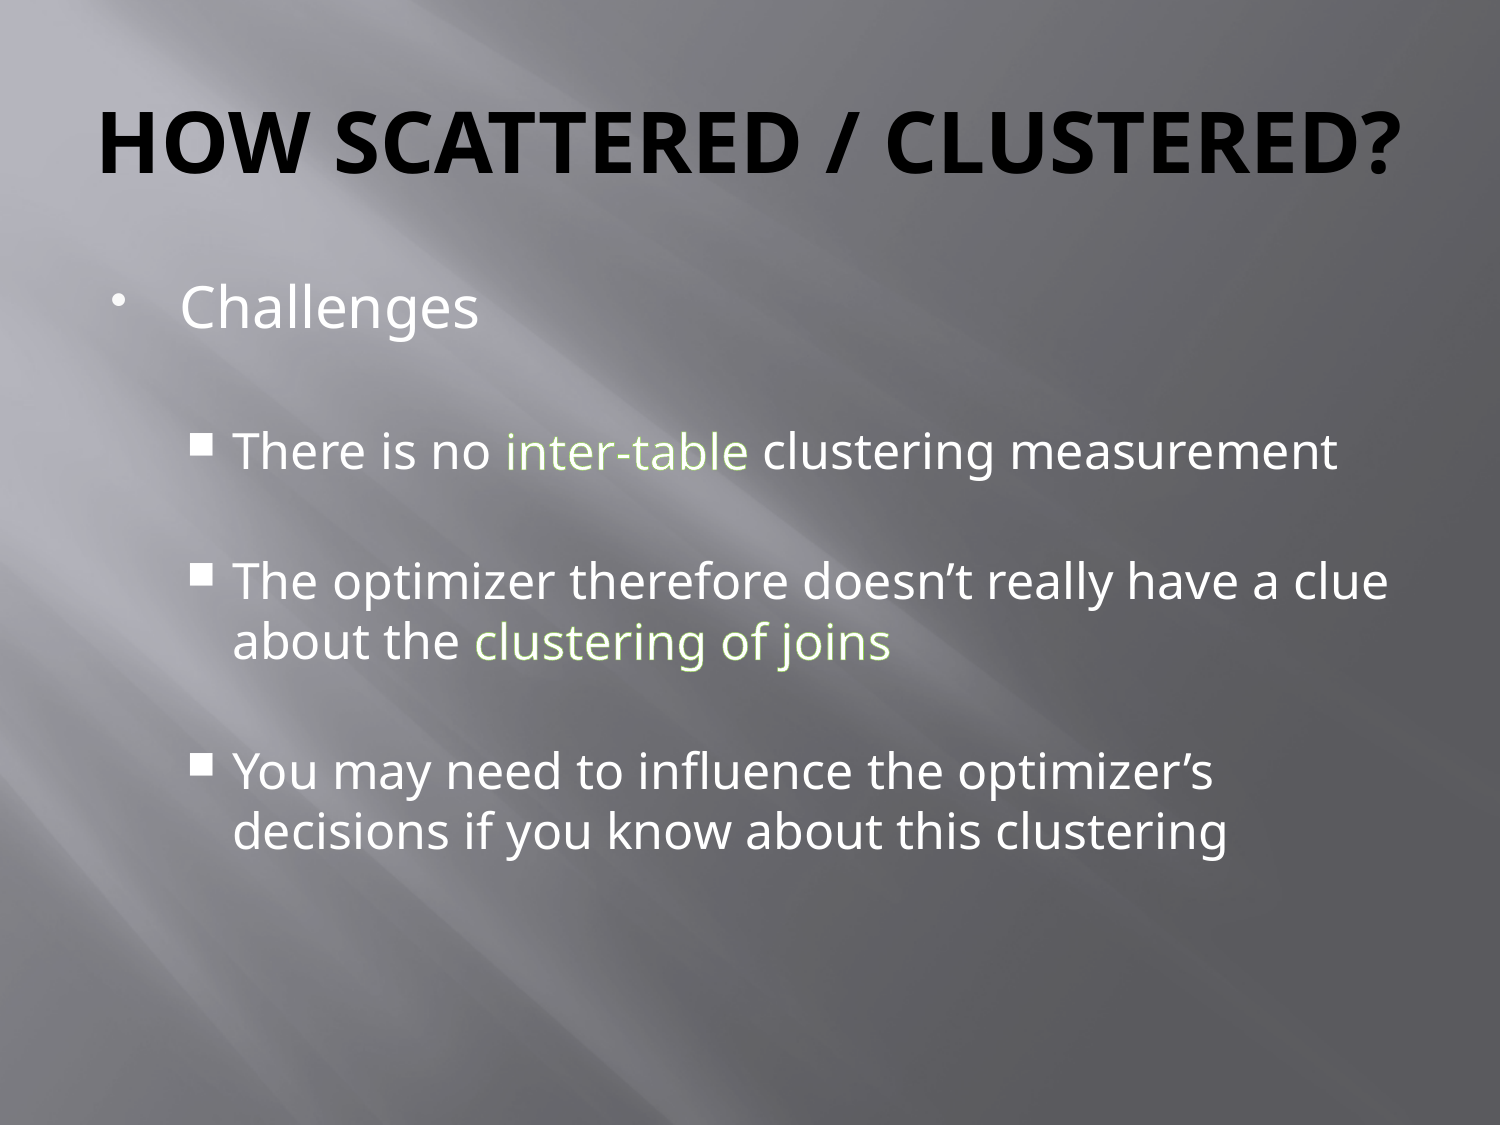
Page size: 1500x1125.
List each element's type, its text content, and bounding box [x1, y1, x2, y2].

title HOW SCATTERED / CLUSTERED? [75, 45, 1425, 233]
list Challenges There is no inter-table clustering measurement The optimizer therefore doesn’t really have a clue about the clustering of joins You may need to influence the optimizer’s decisions if you know about this clustering [75, 262, 1425, 1035]
